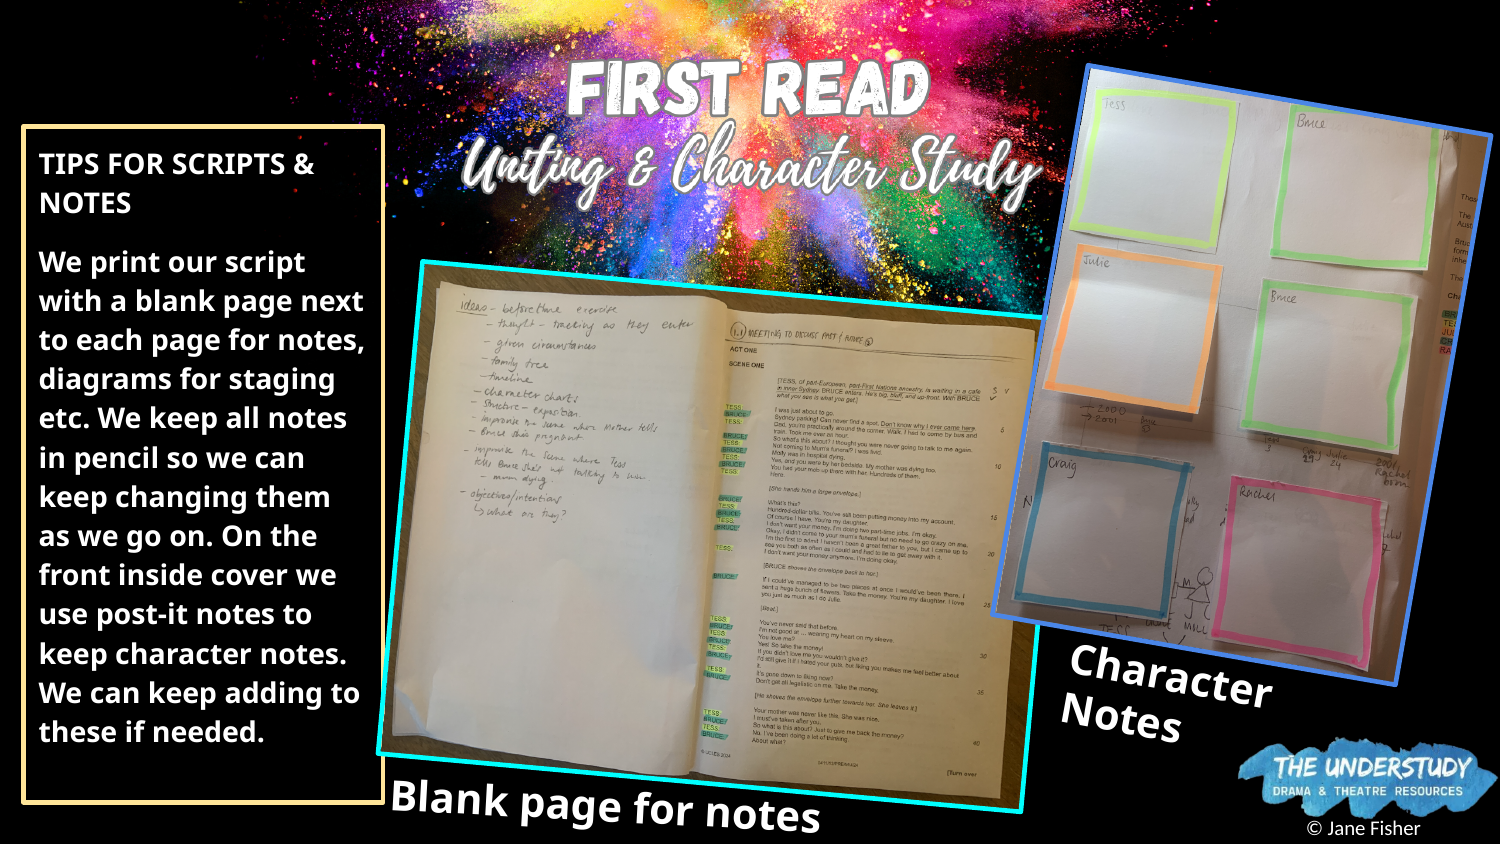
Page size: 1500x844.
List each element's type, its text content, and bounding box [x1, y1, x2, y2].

picture [0, 0, 1500, 809]
list TIPS FOR SCRIPTS & NOTES We print our script with a blank page next to each page for notes, diagrams for staging etc. We keep all notes in pencil so we can keep changing them as we go on. On the front inside cover we use post-it notes to keep character notes. We can keep adding to these if needed. [23, 530, 383, 803]
text_box Character Notes [1048, 660, 1370, 726]
picture [1226, 723, 1500, 832]
text_box Blank page for notes [372, 752, 926, 844]
